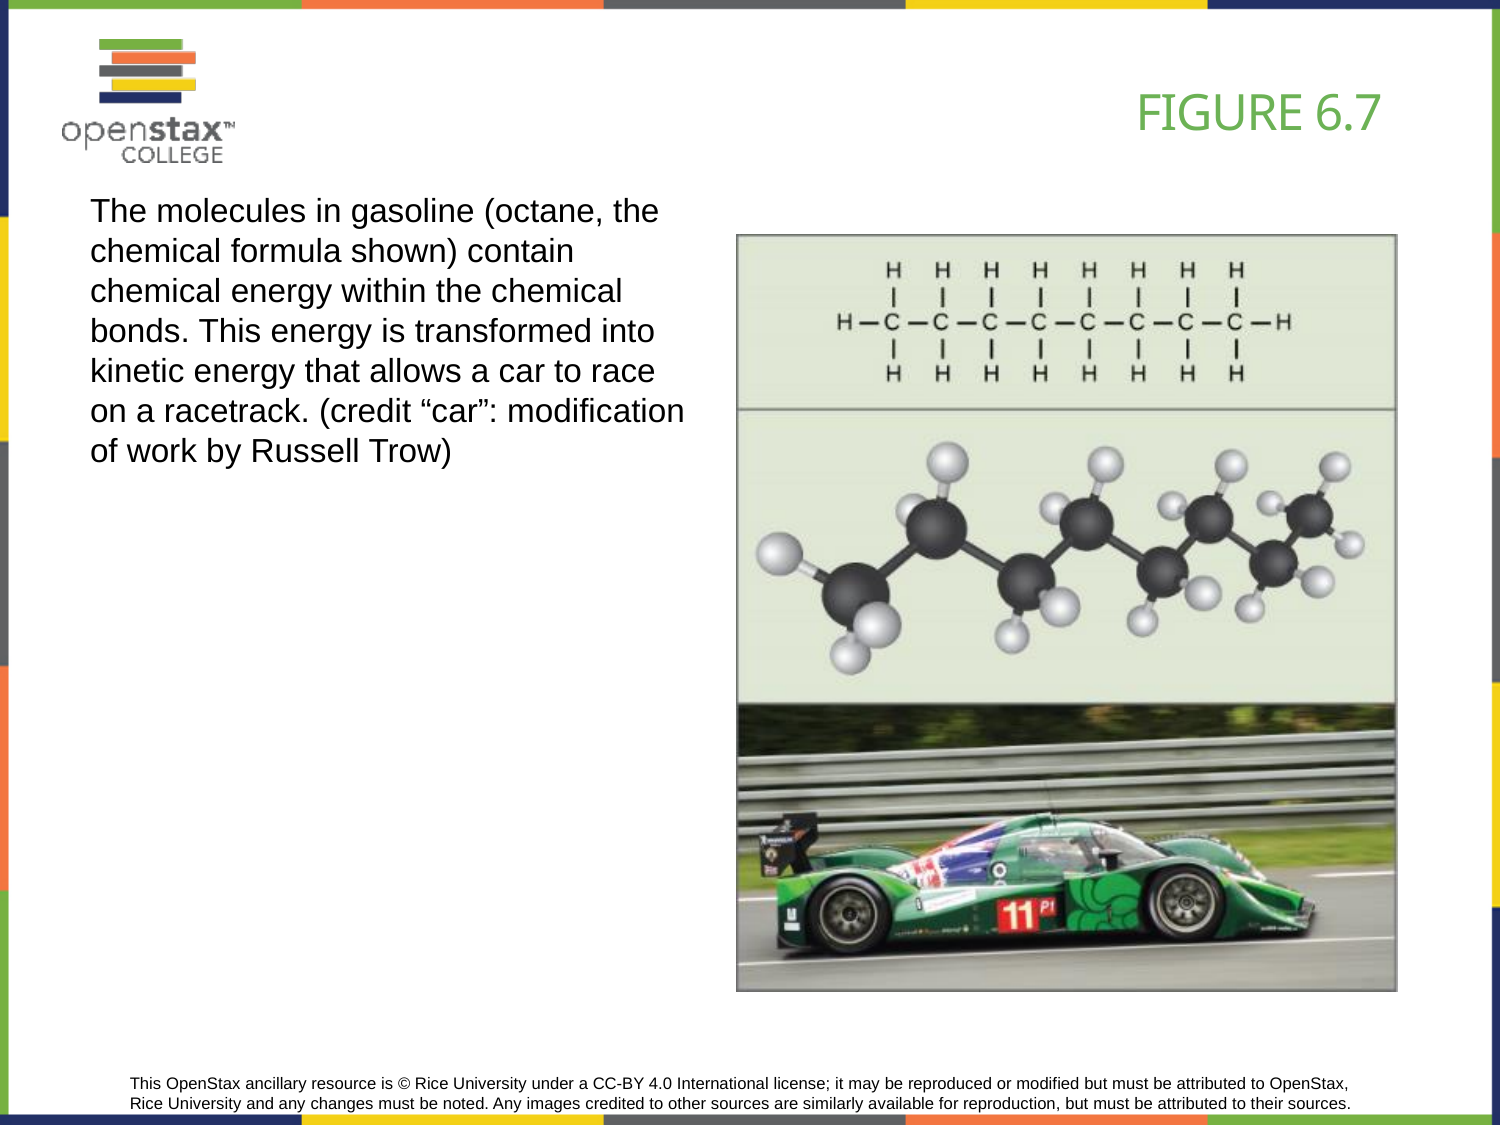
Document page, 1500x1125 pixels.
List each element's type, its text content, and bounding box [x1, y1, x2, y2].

title Figure 6.7 [242, 39, 1398, 148]
footer This OpenStax ancillary resource is © Rice University under a CC-BY 4.0 International license; it may be reproduced or modified but must be attributed to OpenStax, Rice University and any changes must be noted. Any images credited to other sources are similarly available for reproduction, but must be attributed to their sources. [114, 1065, 1398, 1112]
list The molecules in gasoline (octane, the chemical formula shown) contain chemical energy within the chemical bonds. This energy is transformed into kinetic energy that allows a car to race on a racetrack. (credit “car”: modification of work by Russell Trow) [75, 181, 717, 1045]
picture [0, 0, 1500, 1125]
